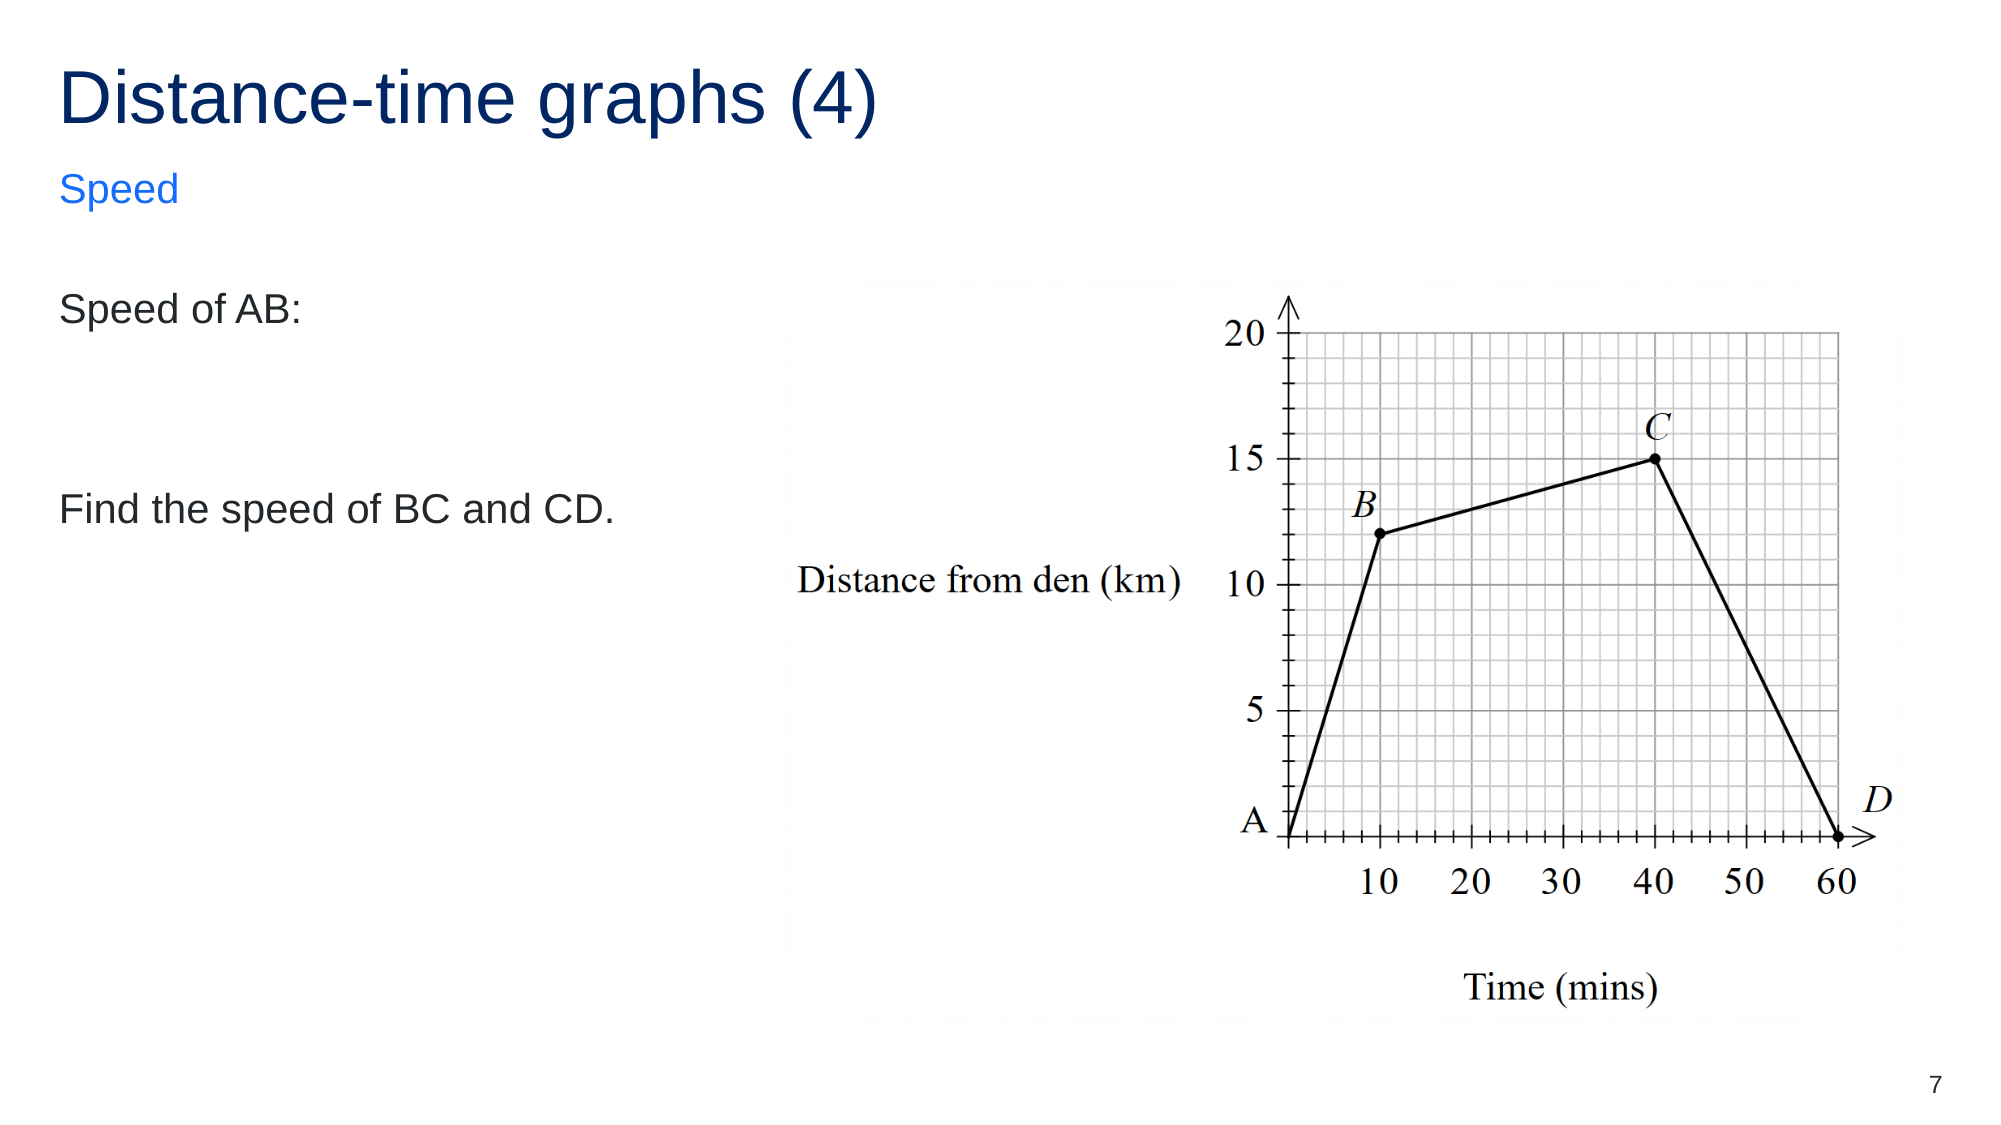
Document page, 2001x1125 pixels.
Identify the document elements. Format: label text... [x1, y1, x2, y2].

slide_number 7 [1824, 1068, 1943, 1099]
picture [782, 280, 1906, 1023]
list Speed [59, 161, 1943, 212]
title Distance-time graphs (4) [59, 59, 1943, 149]
